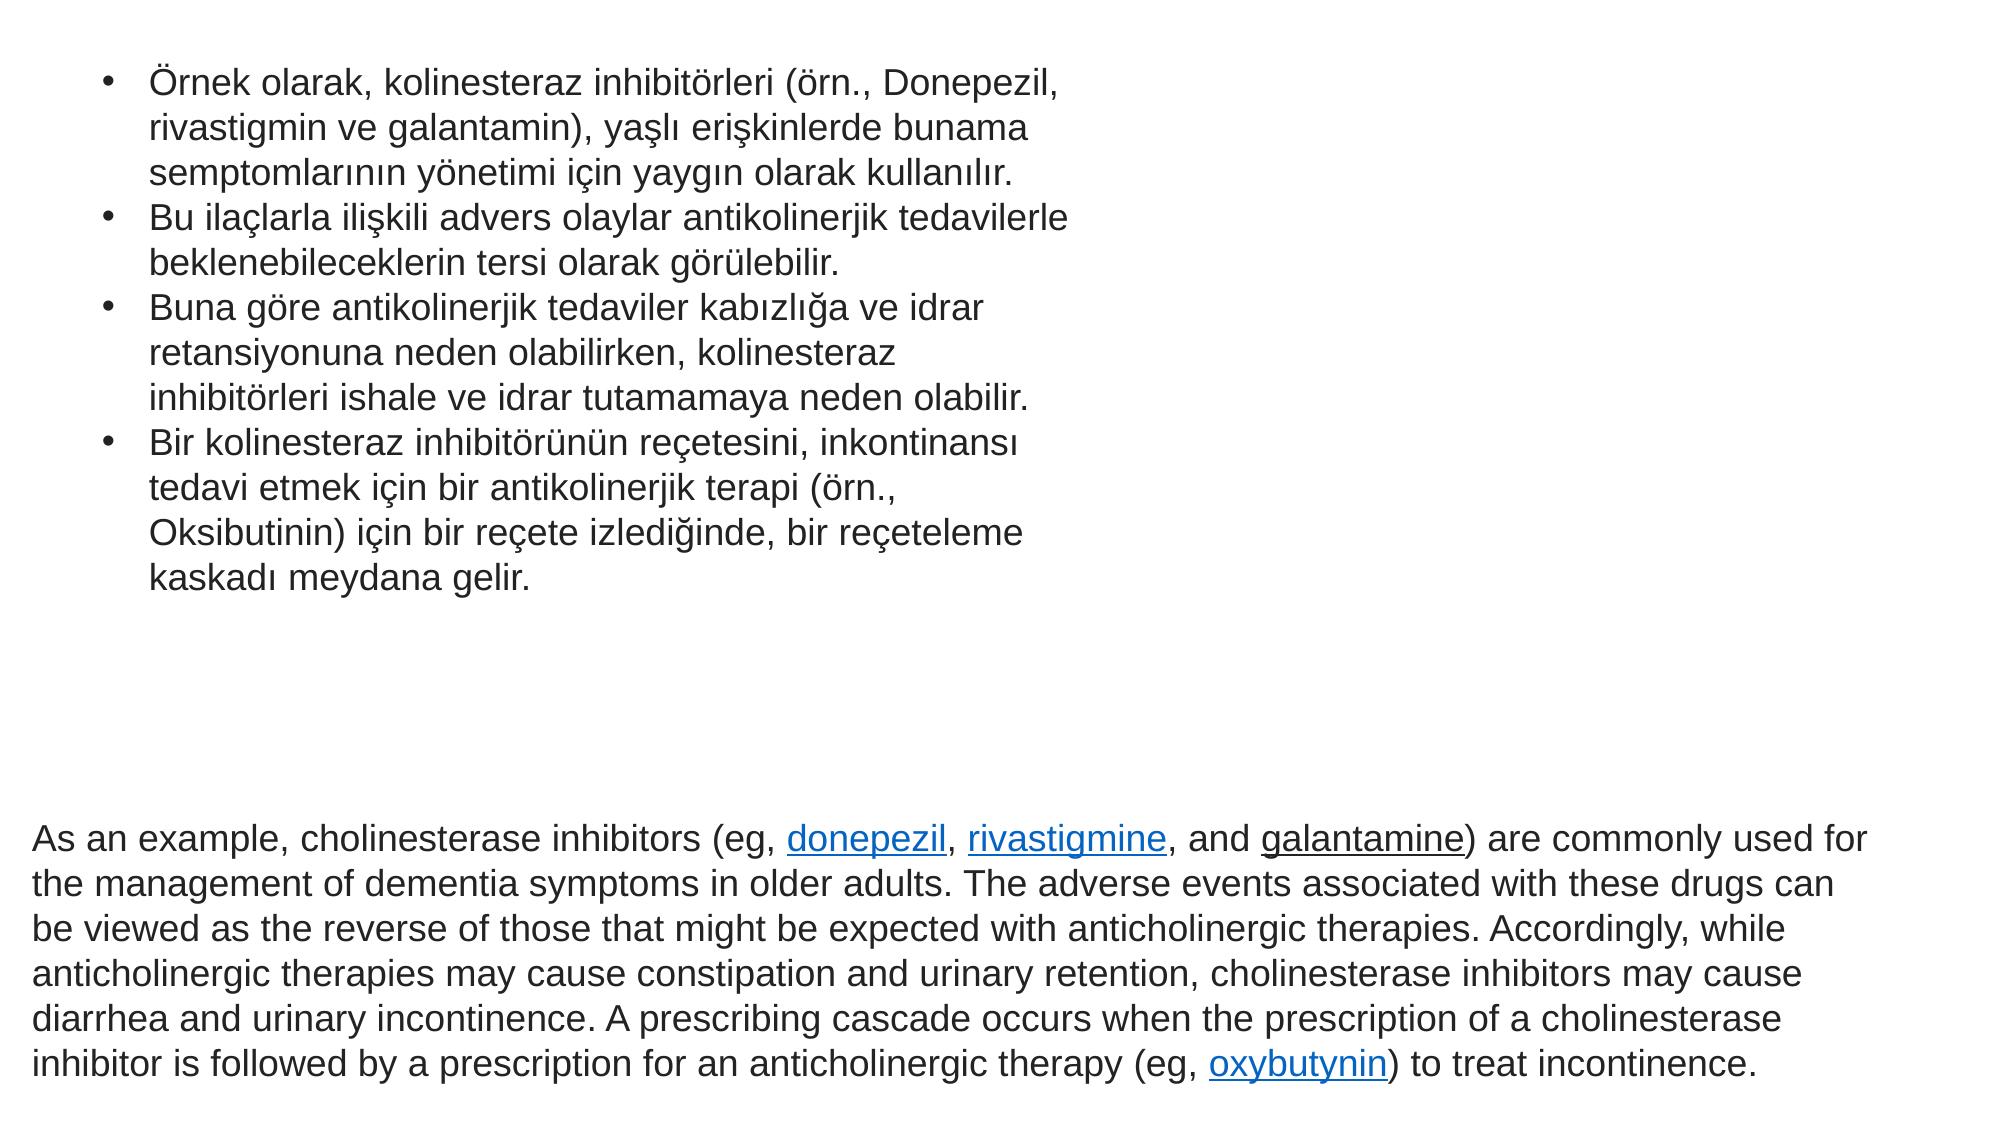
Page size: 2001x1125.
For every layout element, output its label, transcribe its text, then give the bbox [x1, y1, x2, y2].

text_box As an example, cholinesterase inhibitors (eg, donepezil, rivastigmine, and galantamine) are commonly used for the management of dementia symptoms in older adults. The adverse events associated with these drugs can be viewed as the reverse of those that might be expected with anticholinergic therapies. Accordingly, while anticholinergic therapies may cause constipation and urinary retention, cholinesterase inhibitors may cause diarrhea and urinary incontinence. A prescribing cascade occurs when the prescription of a cholinesterase inhibitor is followed by a prescription for an anticholinergic therapy (eg, oxybutynin) to treat incontinence. [17, 806, 1900, 1092]
text_box Örnek olarak, kolinesteraz inhibitörleri (örn., Donepezil, rivastigmin ve galantamin), yaşlı erişkinlerde bunama semptomlarının yönetimi için yaygın olarak kullanılır. Bu ilaçlarla ilişkili advers olaylar antikolinerjik tedavilerle beklenebileceklerin tersi olarak görülebilir. Buna göre antikolinerjik tedaviler kabızlığa ve idrar retansiyonuna neden olabilirken, kolinesteraz inhibitörleri ishale ve idrar tutamamaya neden olabilir. Bir kolinesteraz inhibitörünün reçetesini, inkontinansı tedavi etmek için bir antikolinerjik terapi (örn., Oksibutinin) için bir reçete izlediğinde, bir reçeteleme kaskadı meydana gelir. [87, 50, 1088, 606]
